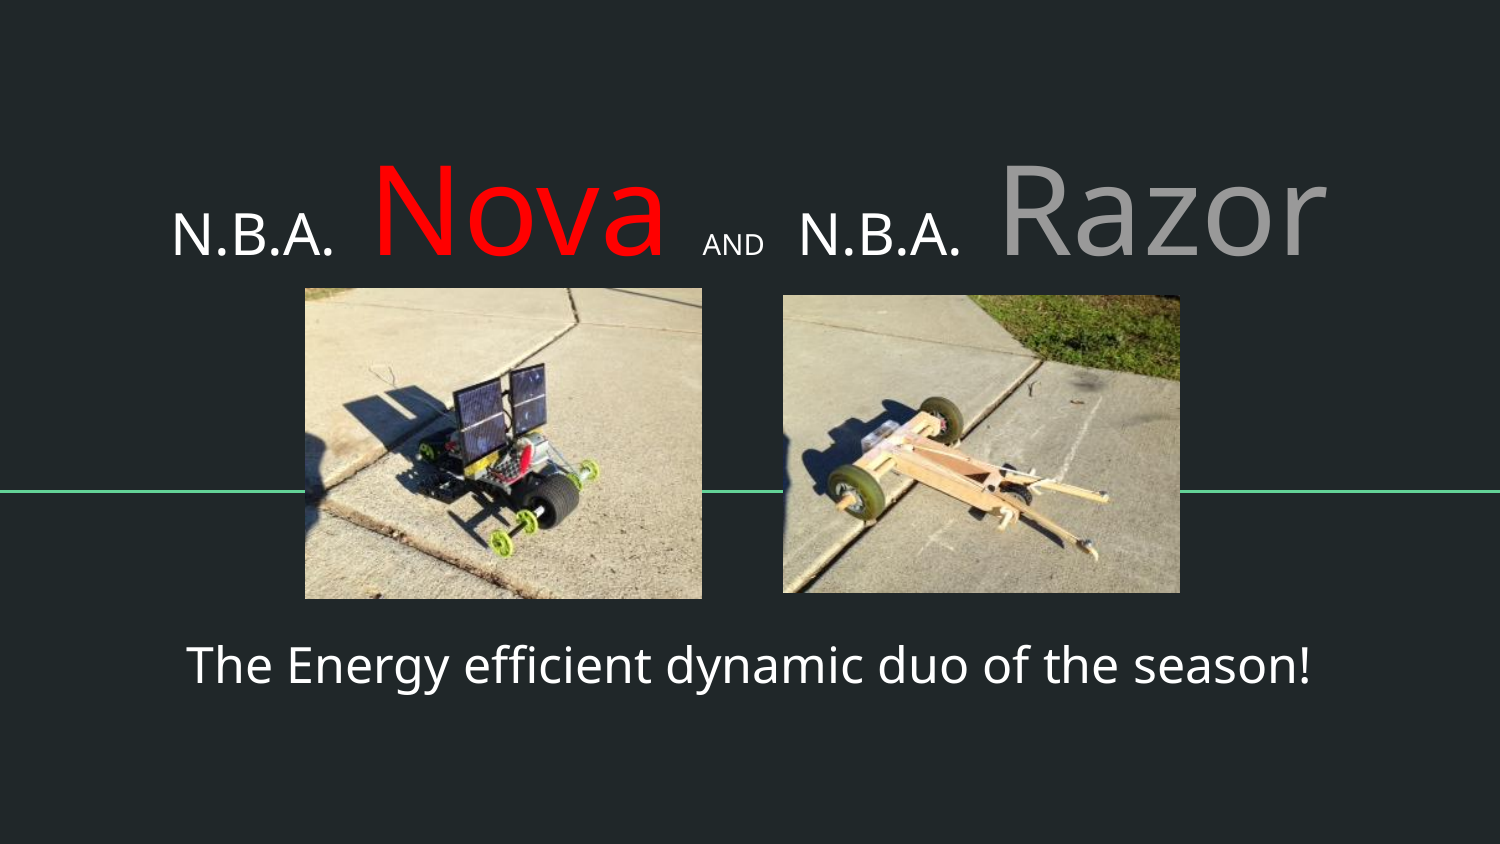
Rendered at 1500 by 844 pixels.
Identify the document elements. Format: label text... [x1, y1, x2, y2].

subtitle The Energy efficient dynamic duo of the season! [83, 618, 1417, 722]
picture [783, 294, 1180, 593]
title N.B.A. Nova AND N.B.A. Razor [83, 128, 1417, 296]
picture [305, 288, 702, 600]
